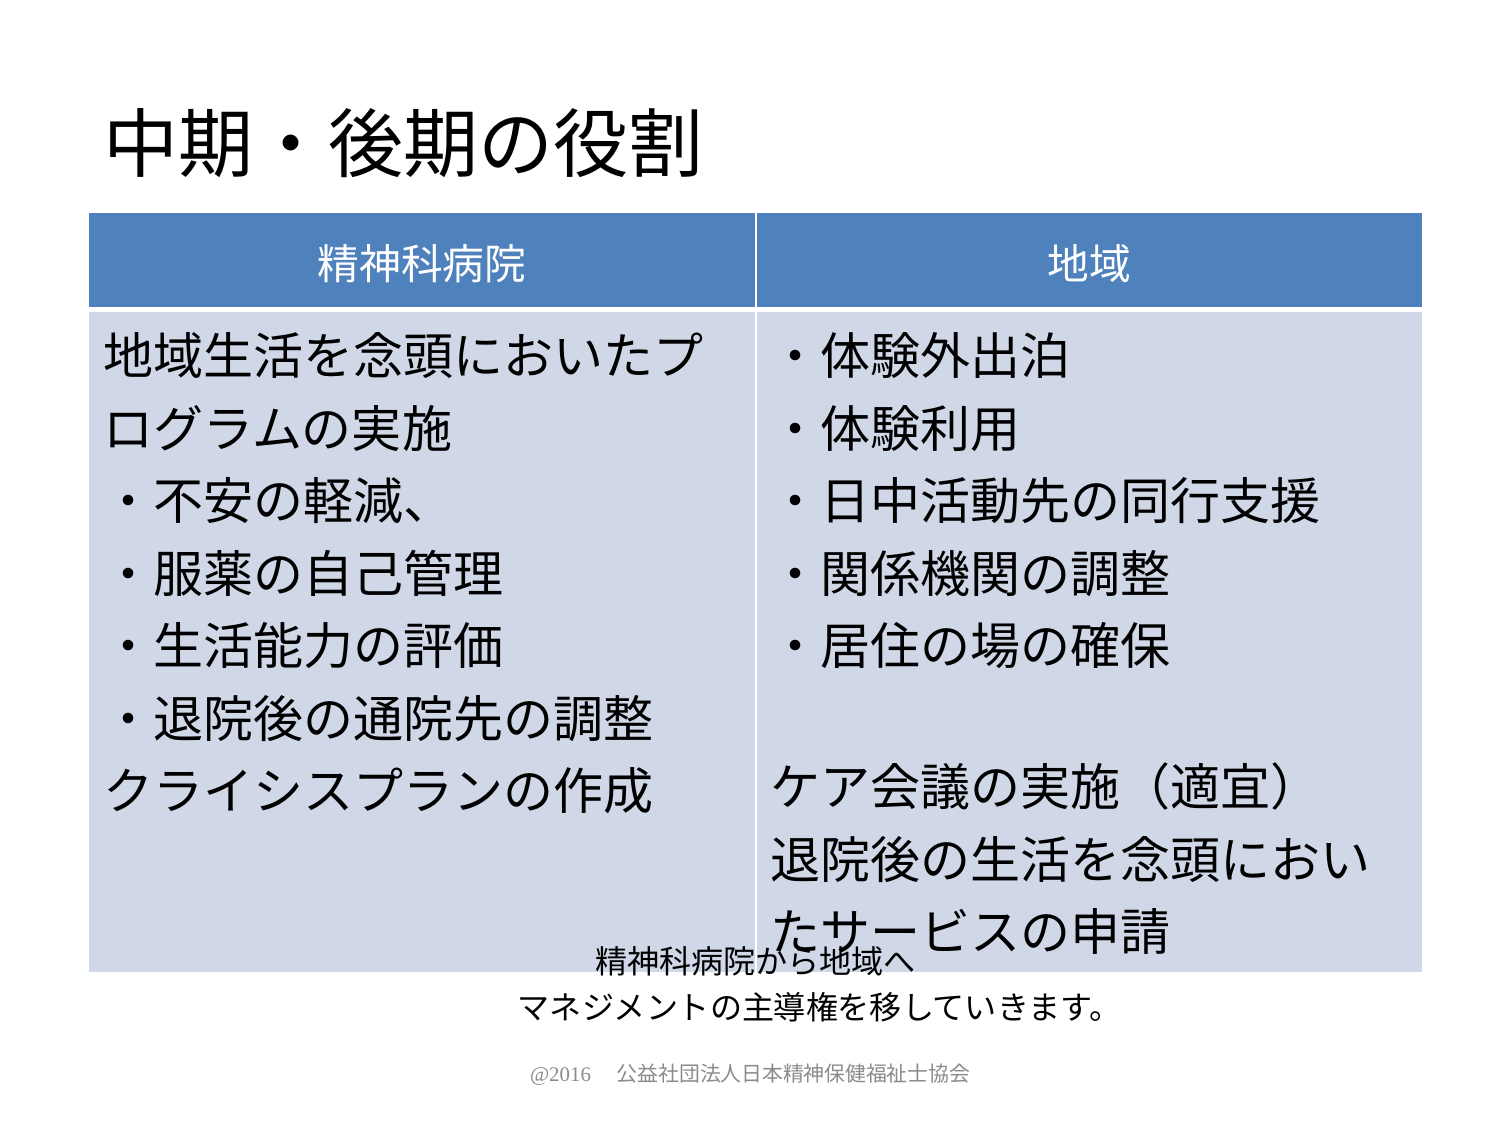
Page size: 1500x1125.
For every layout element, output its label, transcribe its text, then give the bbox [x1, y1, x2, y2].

table_cell ・体験外出泊 ・体験利用 ・日中活動先の同行支援 ・関係機関の調整 ・居住の場の確保 ケア会議の実施（適宜） 退院後の生活を念頭においたサービスの申請 [757, 312, 1422, 972]
table_header 精神科病院 [89, 213, 755, 307]
text_box 精神科病院から地域へ マネジメントの主導権を移していきます。 [151, 928, 1360, 1037]
table_cell 地域生活を念頭においたプログラムの実施 ・不安の軽減、 ・服薬の自己管理 ・生活能力の評価 ・退院後の通院先の調整 クライシスプランの作成 [89, 312, 755, 972]
table_header 地域 [757, 213, 1422, 307]
title 中期・後期の役割 [88, 88, 1439, 197]
footer @2016 公益社団法人日本精神保健福祉士協会 [512, 1042, 988, 1103]
